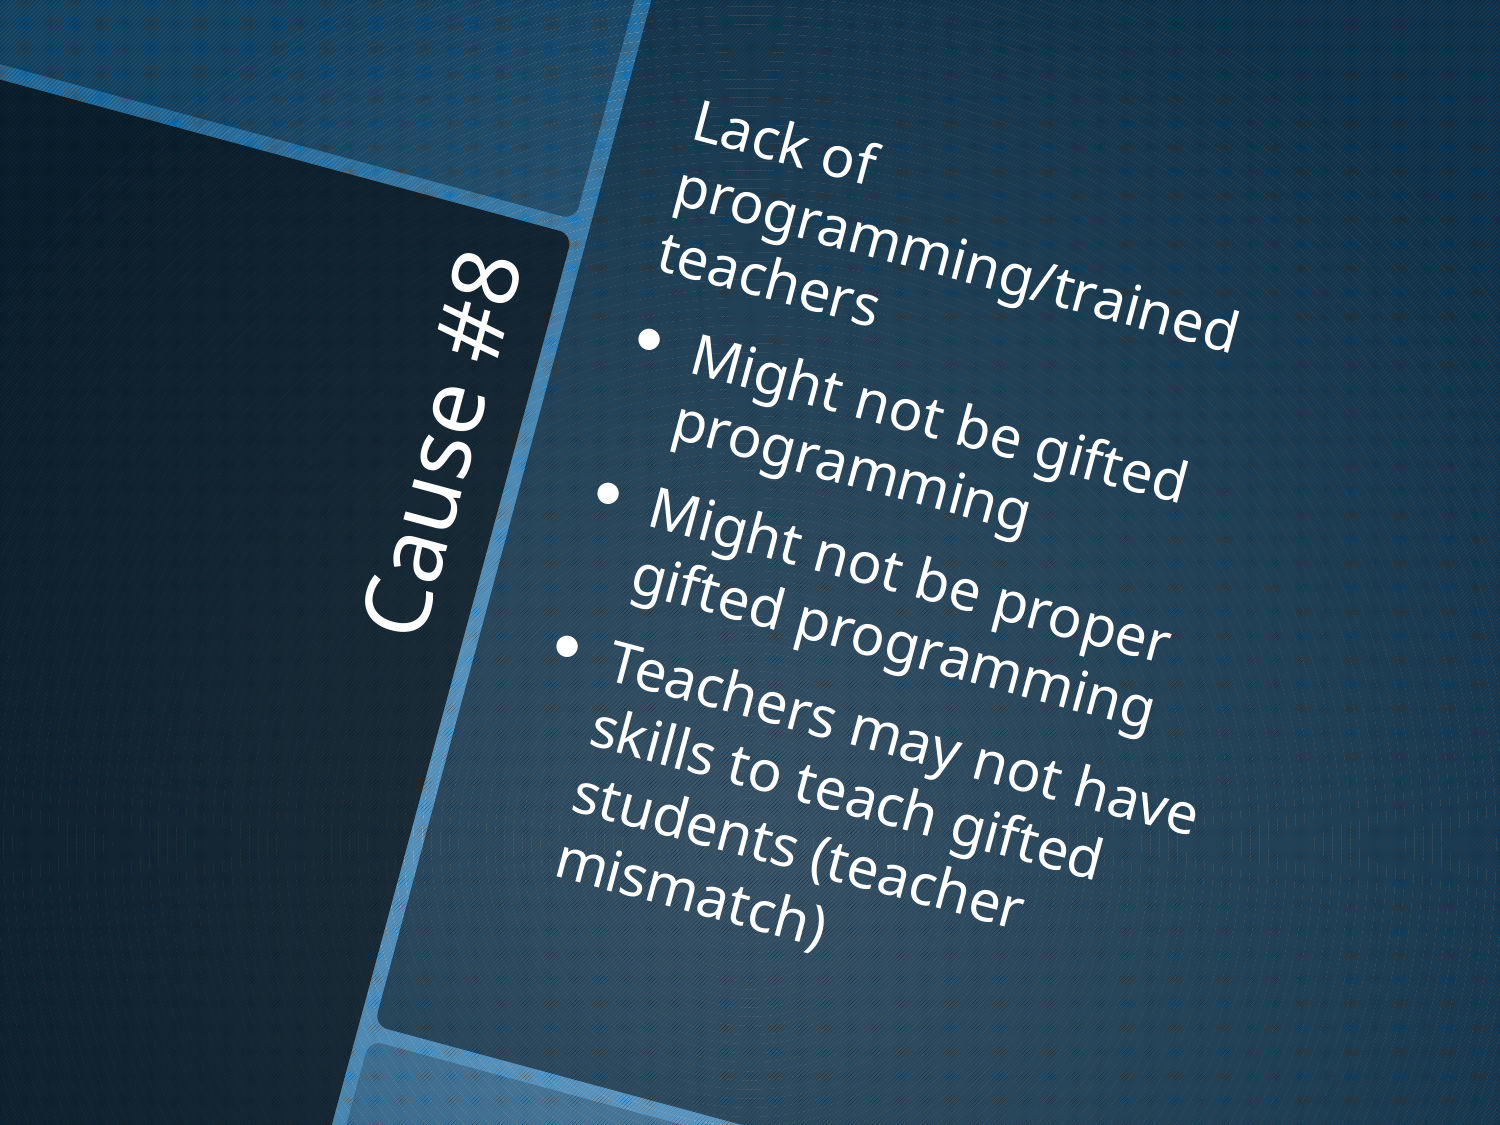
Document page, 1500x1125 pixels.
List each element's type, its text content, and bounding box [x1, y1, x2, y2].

list Lack of programming/trained teachers Might not be gifted programming Might not be proper gifted programming Teachers may not have skills to teach gifted students (teacher mismatch) [475, 72, 1430, 1076]
title Cause #8 [69, 181, 554, 1056]
